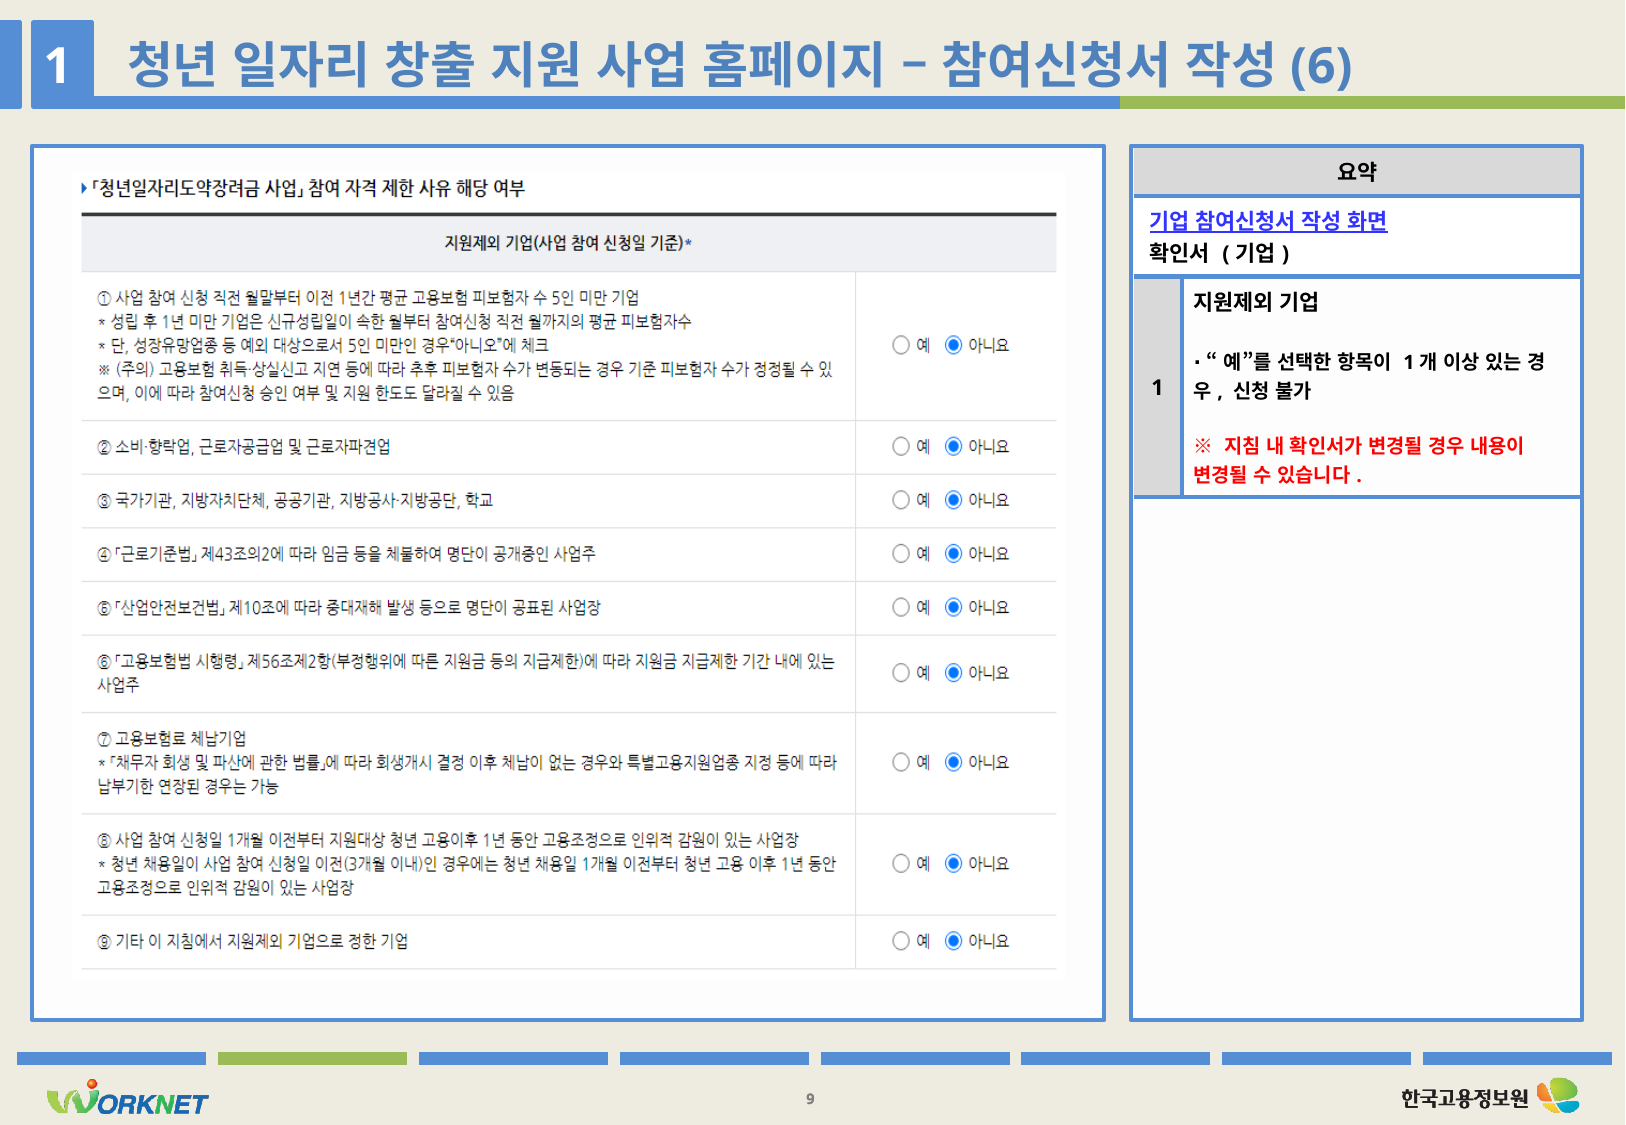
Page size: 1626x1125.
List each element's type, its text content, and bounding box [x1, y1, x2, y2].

table_header 요약 [1134, 148, 1580, 194]
text_box [30, 144, 1106, 1022]
text_box [1129, 144, 1584, 1022]
table_cell 지원제외 기업 ∙ “예”를 선택한 항목이 1개 이상 있는 경우, 신청 불가 ※ 지침 내 확인서가 변경될 경우 내용이 변경될 수 있습니다. [1184, 279, 1580, 495]
table_cell 1 [1134, 279, 1180, 495]
text_box 청년 일자리 창출 지원 사업 홈페이지 – 참여신청서 작성(6) [112, 26, 1368, 101]
picture [71, 171, 1065, 980]
picture [1399, 1076, 1581, 1114]
text_box 1 [15, 26, 87, 101]
picture [44, 1075, 211, 1123]
table_cell 기업 참여신청서 작성 화면 확인서 (기업) [1134, 198, 1580, 274]
